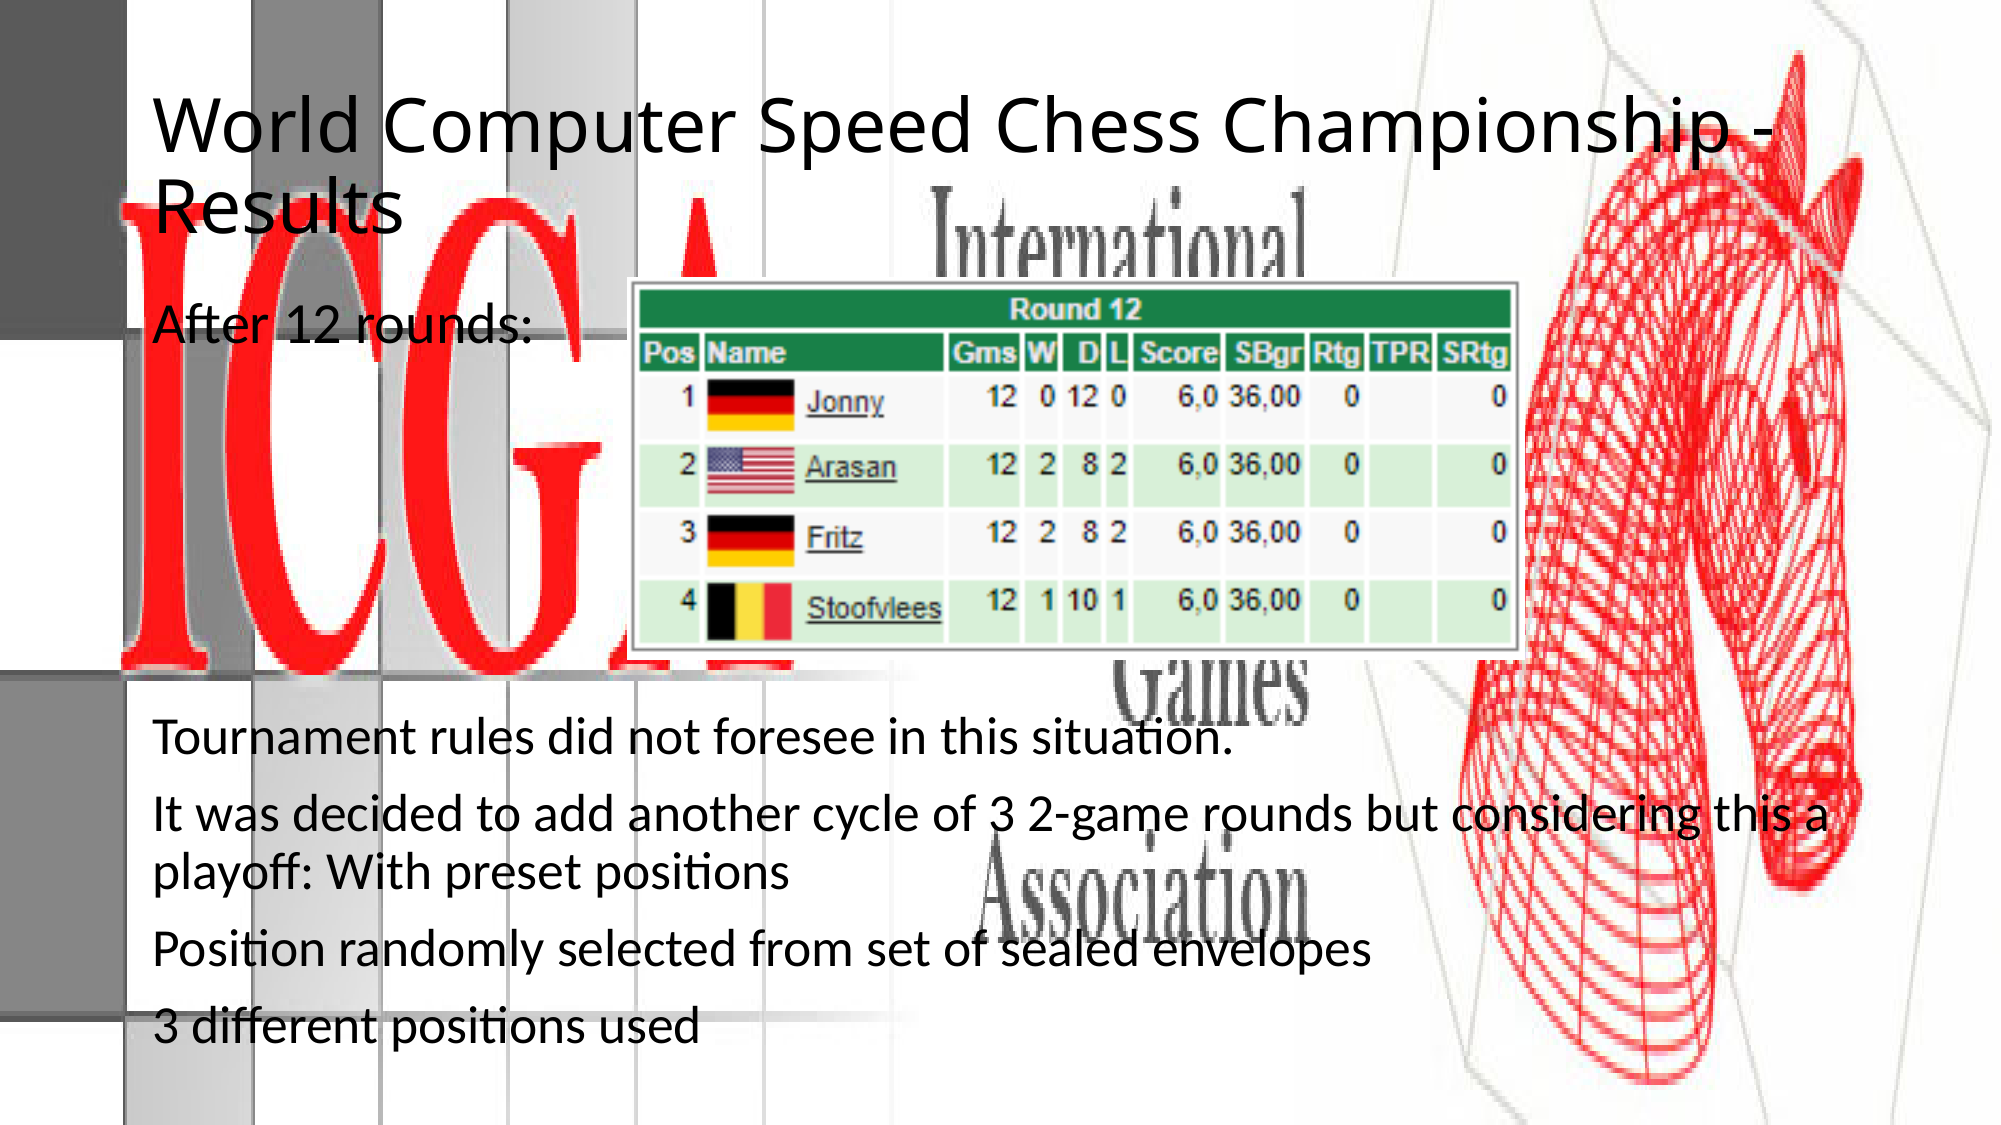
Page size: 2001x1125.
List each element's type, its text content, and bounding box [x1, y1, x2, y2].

picture [0, 0, 2001, 1125]
text_box After 12 rounds: [137, 277, 627, 363]
list Tournament rules did not foresee in this situation. It was decided to add another cycle of 3 2-game rounds but considering this a playoff: With preset positions Position randomly selected from set of sealed envelopes 3 different positions used [137, 700, 1863, 1066]
title World Computer Speed Chess Championship - Results [137, 59, 1863, 278]
